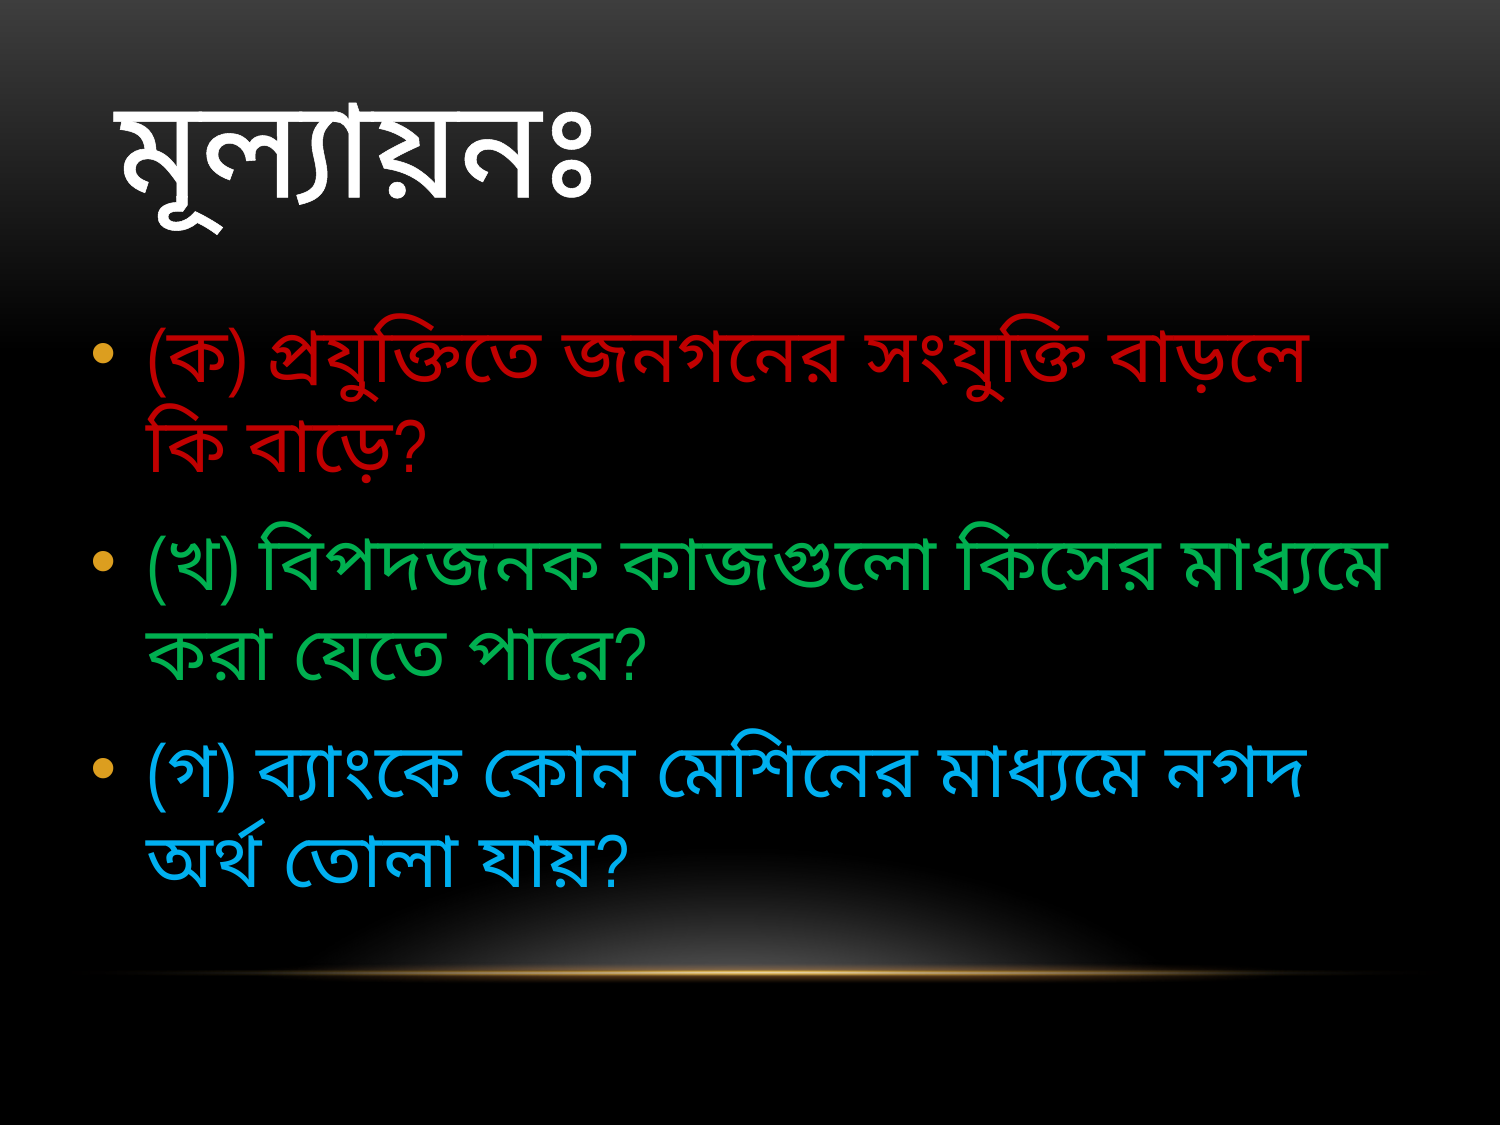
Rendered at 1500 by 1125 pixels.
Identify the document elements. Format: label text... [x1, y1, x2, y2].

picture [0, 0, 1500, 1125]
title মূল্যায়নঃ [99, 45, 1400, 233]
list (ক) প্রযুক্তিতে জনগনের সংযুক্তি বাড়লে কি বাড়ে? (খ) বিপদজনক কাজগুলো কিসের মাধ্যমে করা যেতে পারে? (গ) ব্যাংকে কোন মেশিনের মাধ্যমে নগদ অর্থ তোলা যায়? [75, 299, 1425, 1050]
